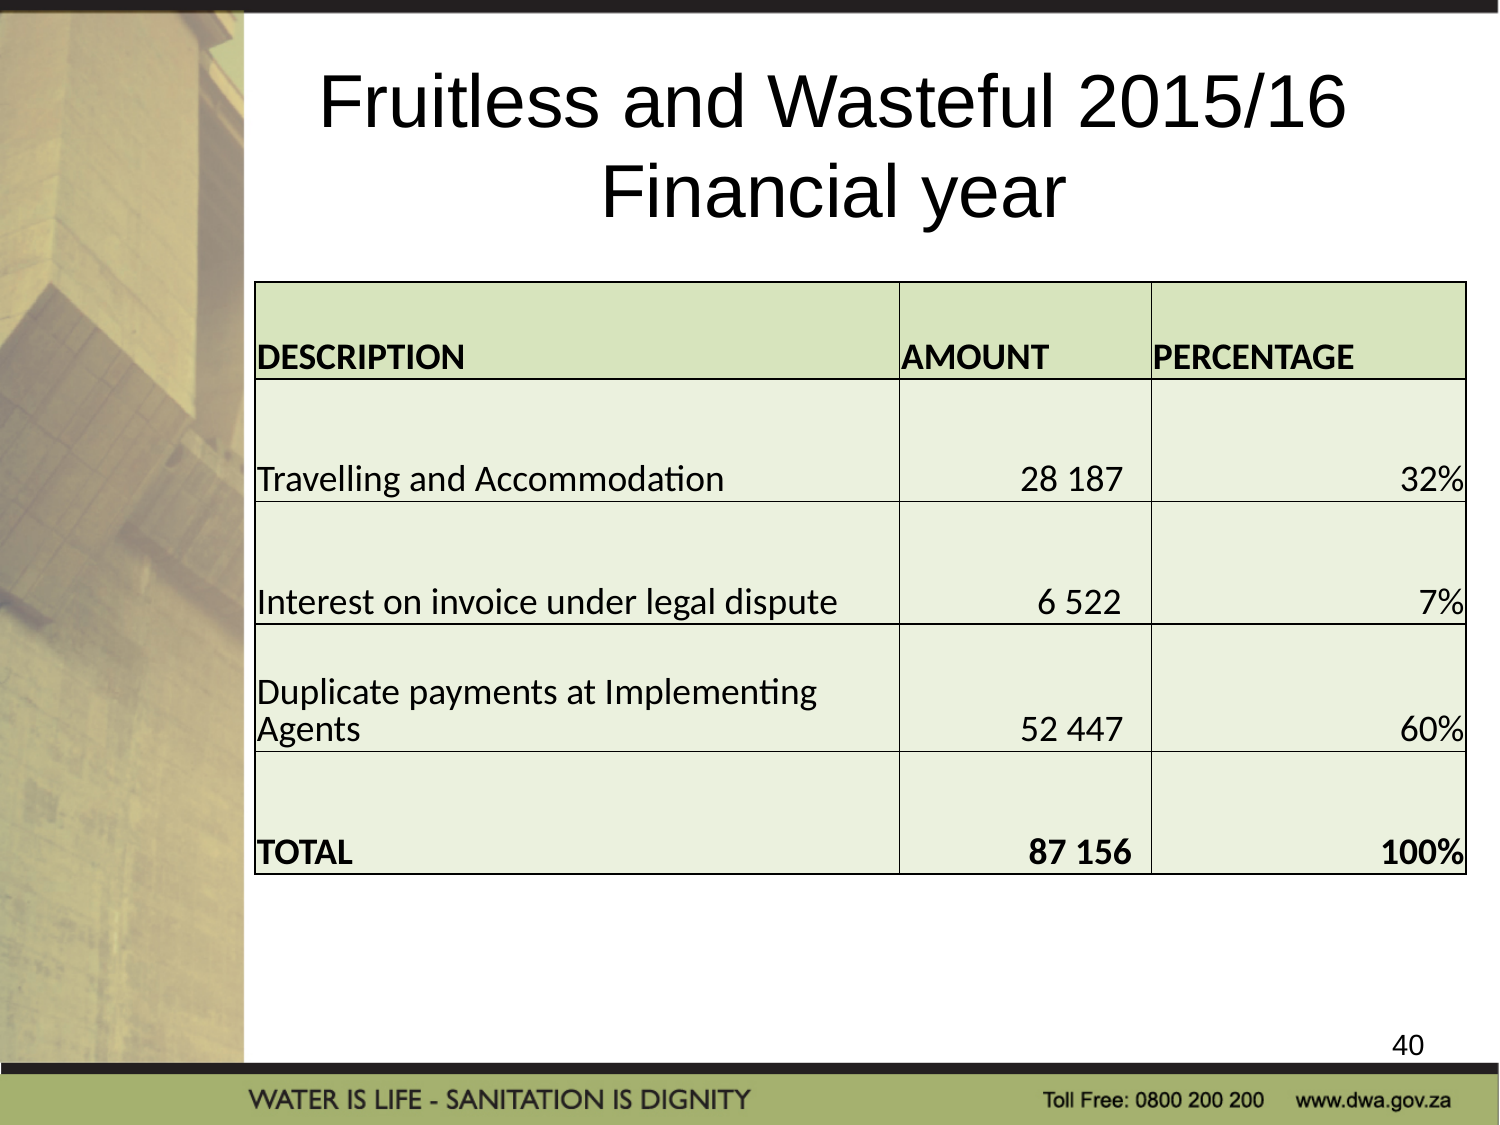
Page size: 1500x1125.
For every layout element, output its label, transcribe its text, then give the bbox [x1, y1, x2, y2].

table_cell 87 156 [900, 752, 1151, 873]
table_cell TOTAL [256, 752, 899, 873]
table_header AMOUNT [900, 283, 1151, 378]
table_cell 28 187 [900, 380, 1151, 501]
table_cell 60% [1152, 625, 1465, 751]
table_cell 6 522 [900, 502, 1151, 623]
table_cell Interest on invoice under legal dispute [256, 502, 899, 623]
slide_number 40 [1089, 1018, 1440, 1079]
table_header DESCRIPTION [256, 283, 899, 378]
table_header PERCENTAGE [1152, 283, 1465, 378]
table_cell Travelling and Accommodation [256, 380, 899, 501]
table_cell Duplicate payments at Implementing Agents [256, 625, 899, 751]
table_cell 100% [1152, 752, 1465, 873]
table_cell 32% [1152, 380, 1465, 501]
picture [0, 0, 1500, 1125]
table_cell 52 447 [900, 625, 1151, 751]
title Fruitless and Wasteful 2015/16 Financial year [242, 45, 1425, 233]
table_cell 7% [1152, 502, 1465, 623]
